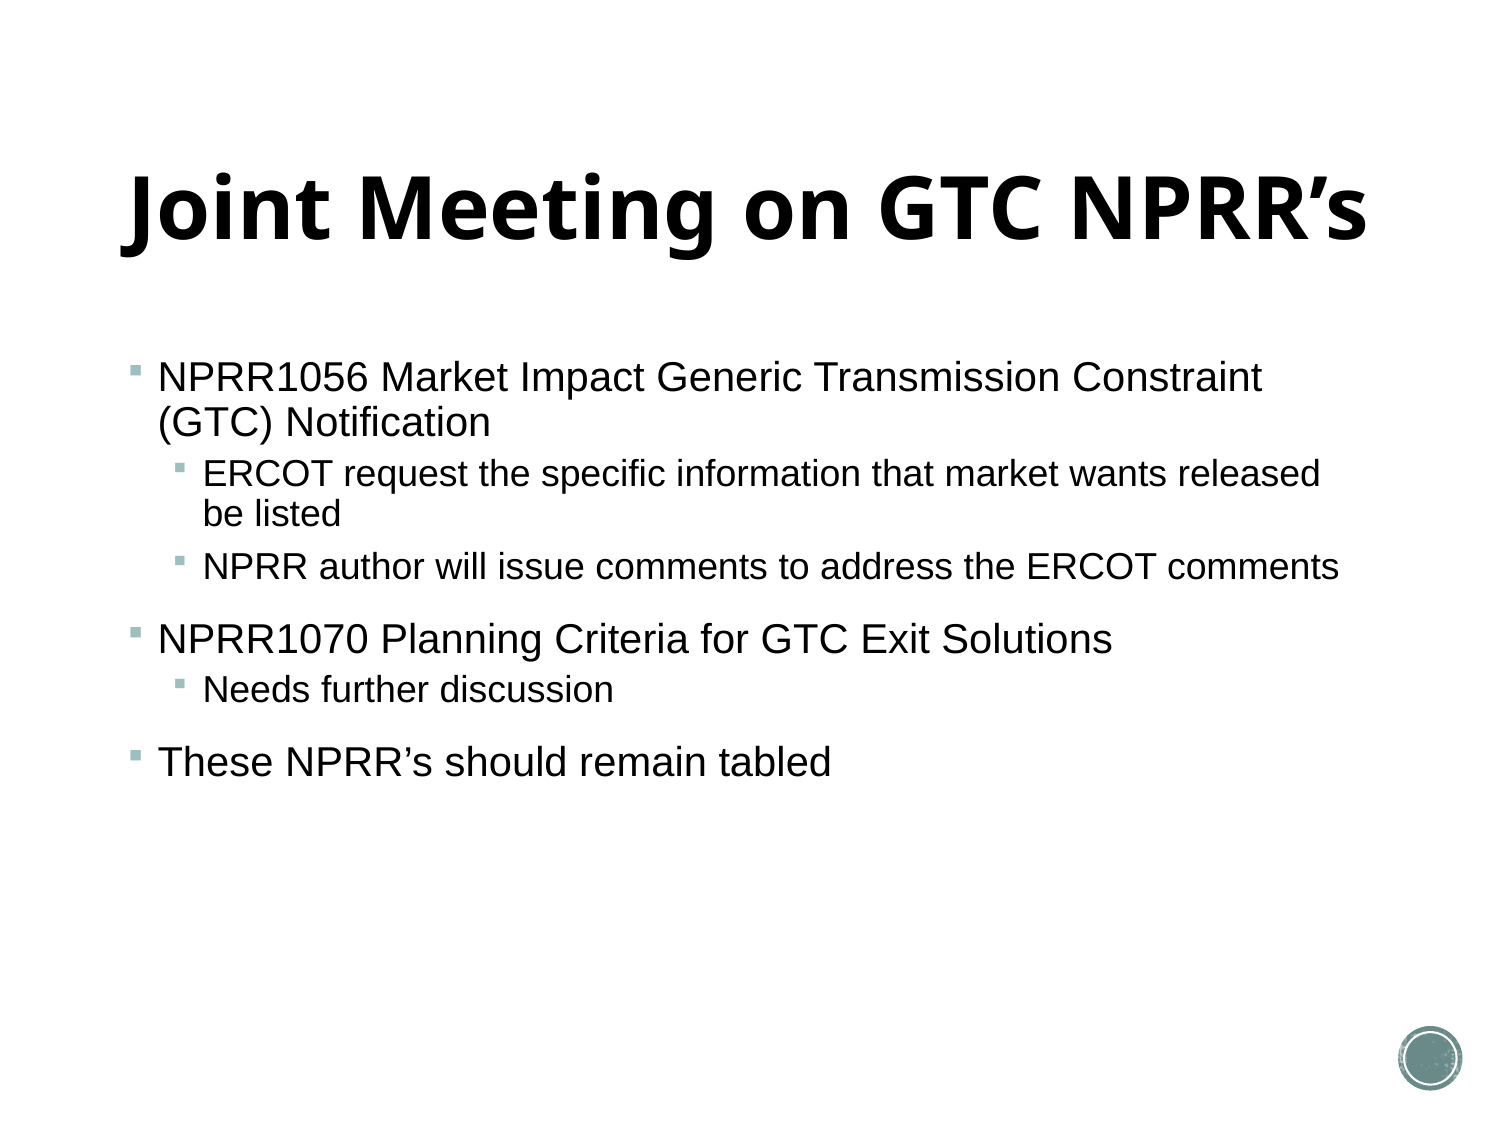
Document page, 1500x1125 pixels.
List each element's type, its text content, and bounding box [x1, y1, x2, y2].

list NPRR1056 Market Impact Generic Transmission Constraint (GTC) Notification ERCOT request the specific information that market wants released be listed NPRR author will issue comments to address the ERCOT comments NPRR1070 Planning Criteria for GTC Exit Solutions Needs further discussion These NPRR’s should remain tabled [112, 348, 1388, 1013]
title Joint Meeting on GTC NPRR’s [112, 79, 1388, 344]
